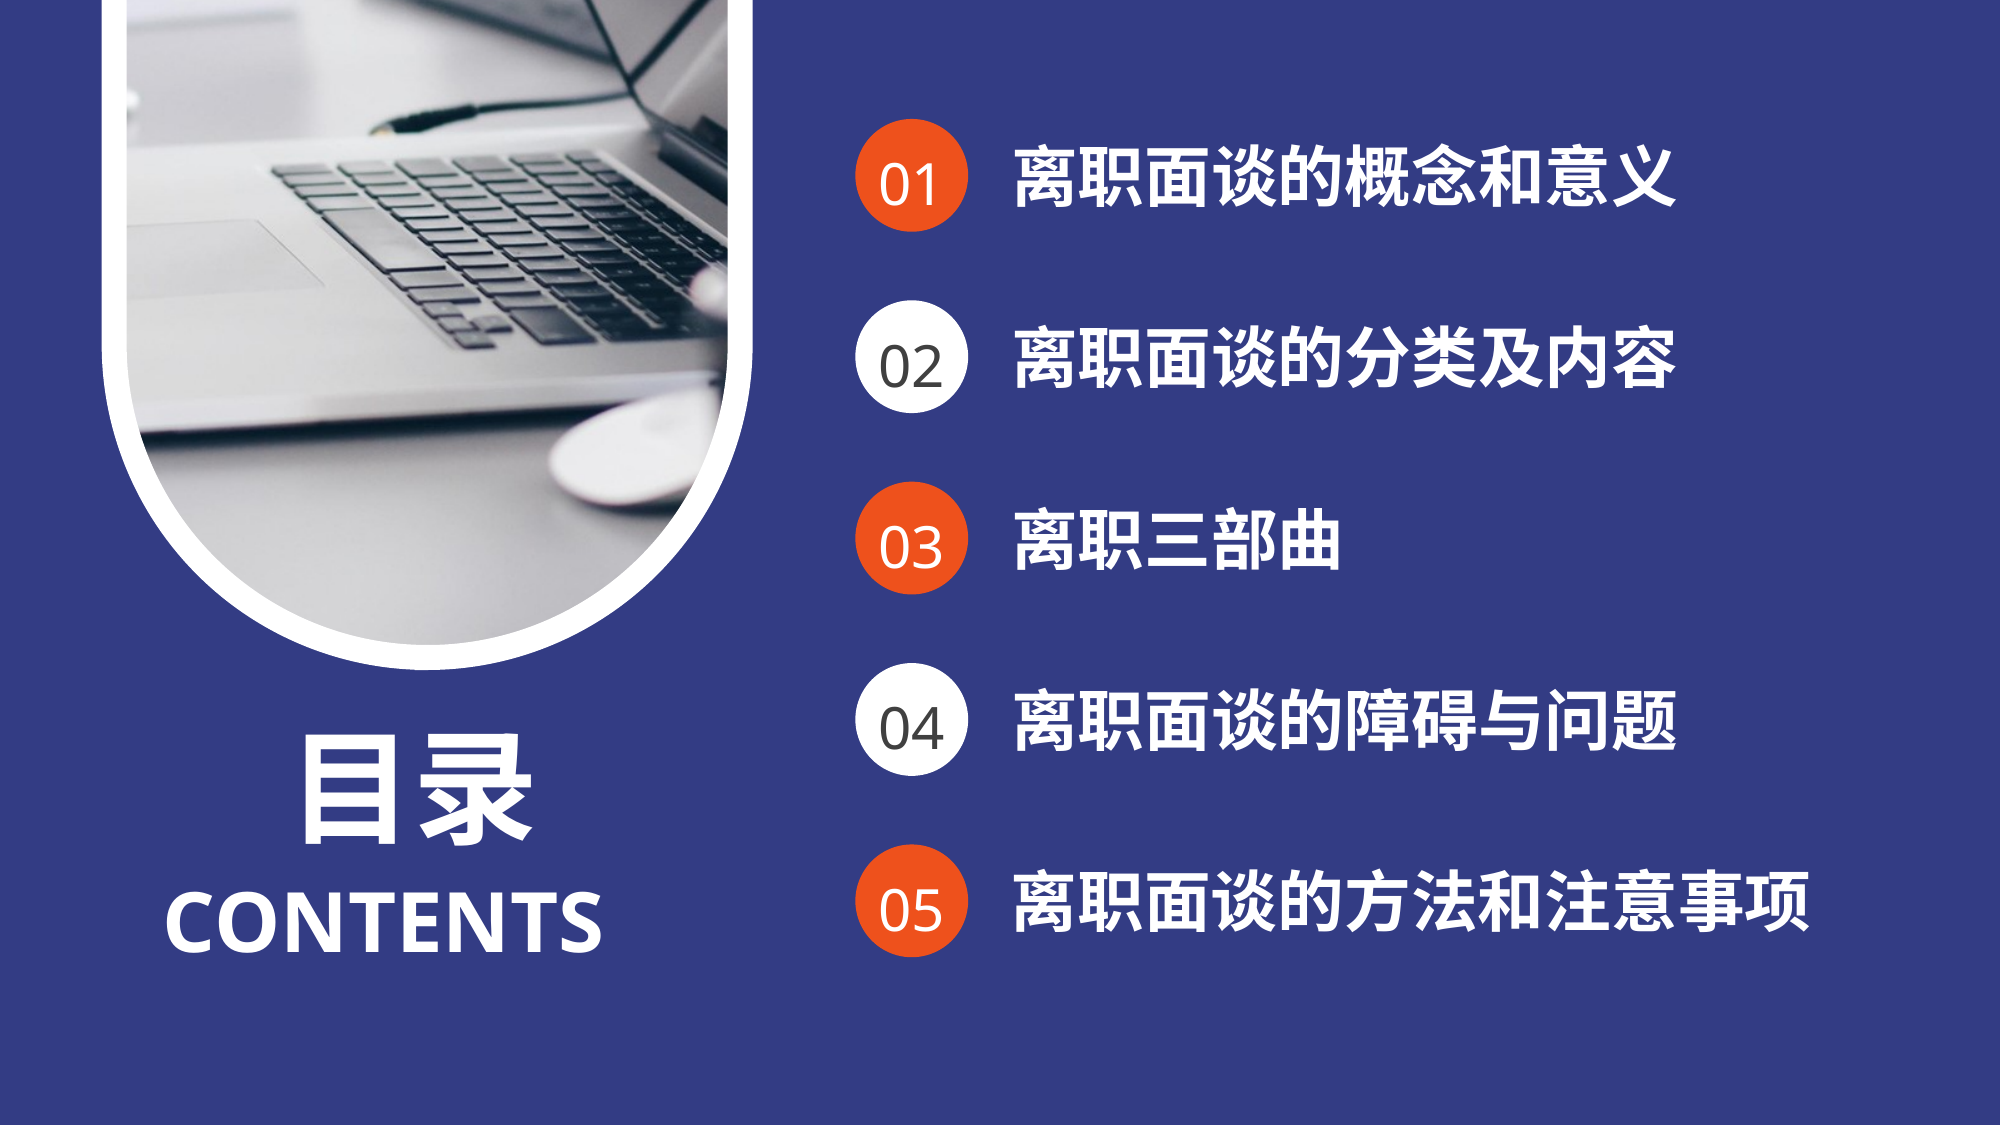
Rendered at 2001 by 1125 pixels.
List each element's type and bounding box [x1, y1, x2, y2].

text_box [846, 118, 1783, 232]
text_box [846, 481, 1783, 595]
text_box [846, 300, 1783, 414]
text_box [846, 844, 1940, 958]
text_box [148, 701, 679, 979]
text_box [846, 663, 1783, 776]
text_box [113, 0, 742, 659]
